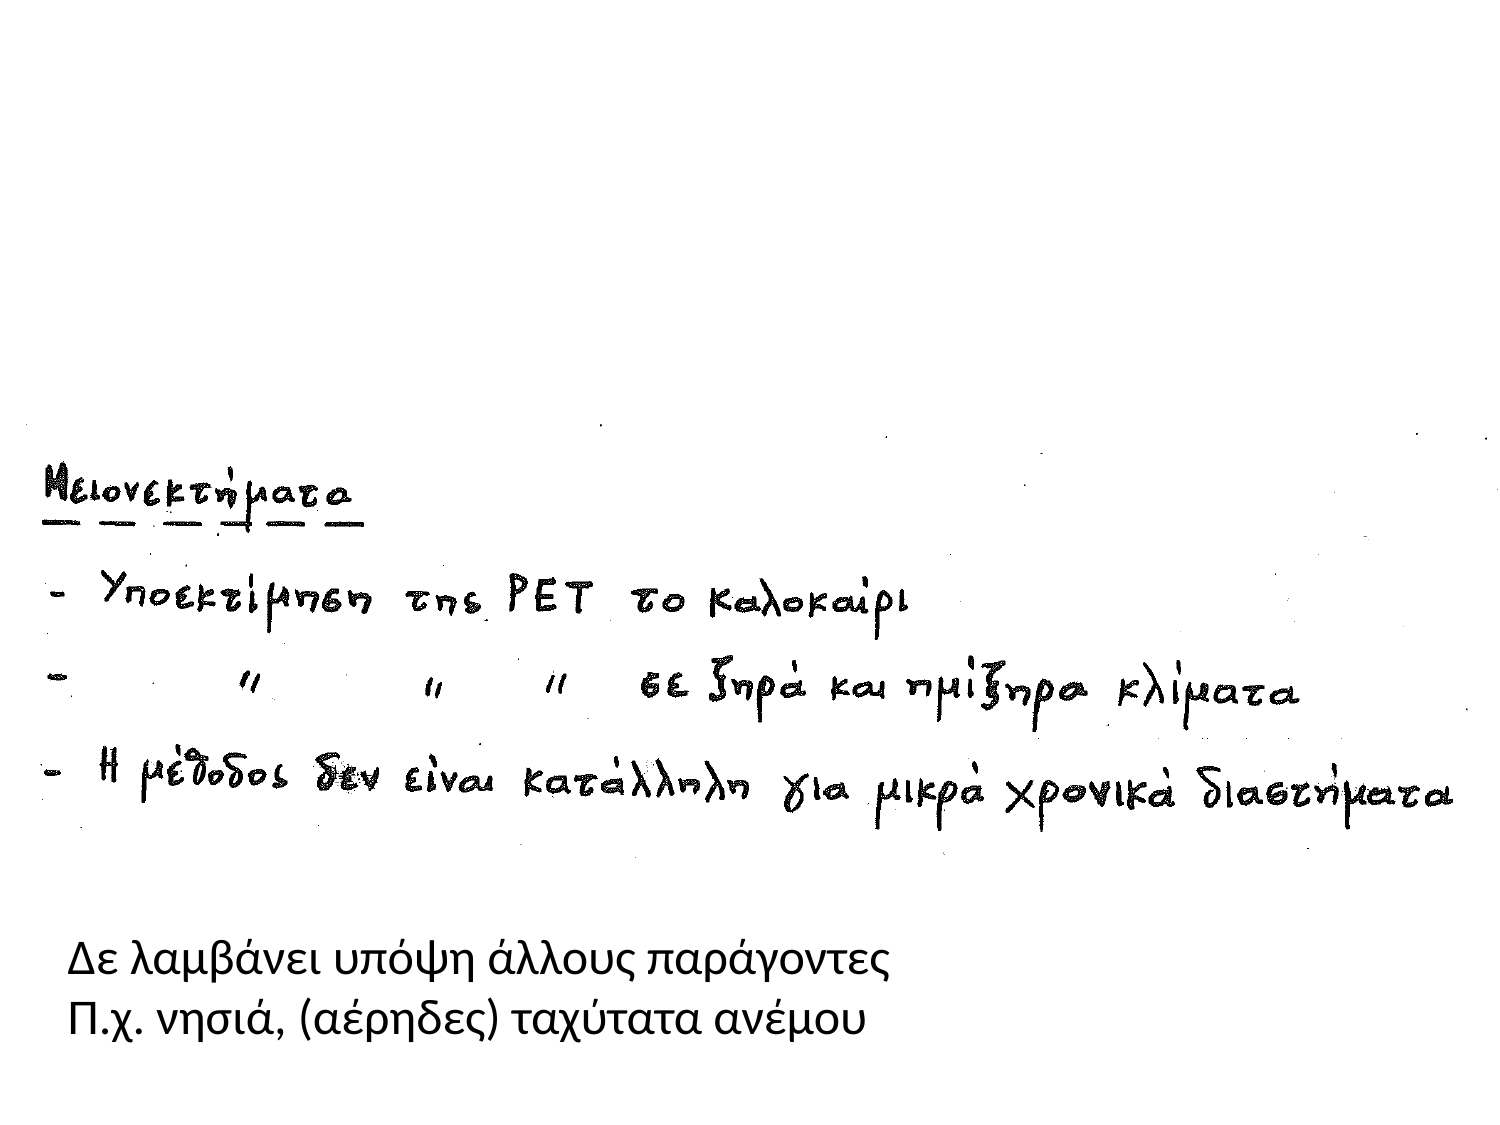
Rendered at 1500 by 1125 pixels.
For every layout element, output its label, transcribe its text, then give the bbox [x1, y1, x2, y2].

picture [0, 420, 1500, 872]
text_box Δε λαμβάνει υπόψη άλλους παράγοντες Π.χ. νησιά, (αέρηδες) ταχύτατα ανέμου [53, 916, 1353, 1052]
